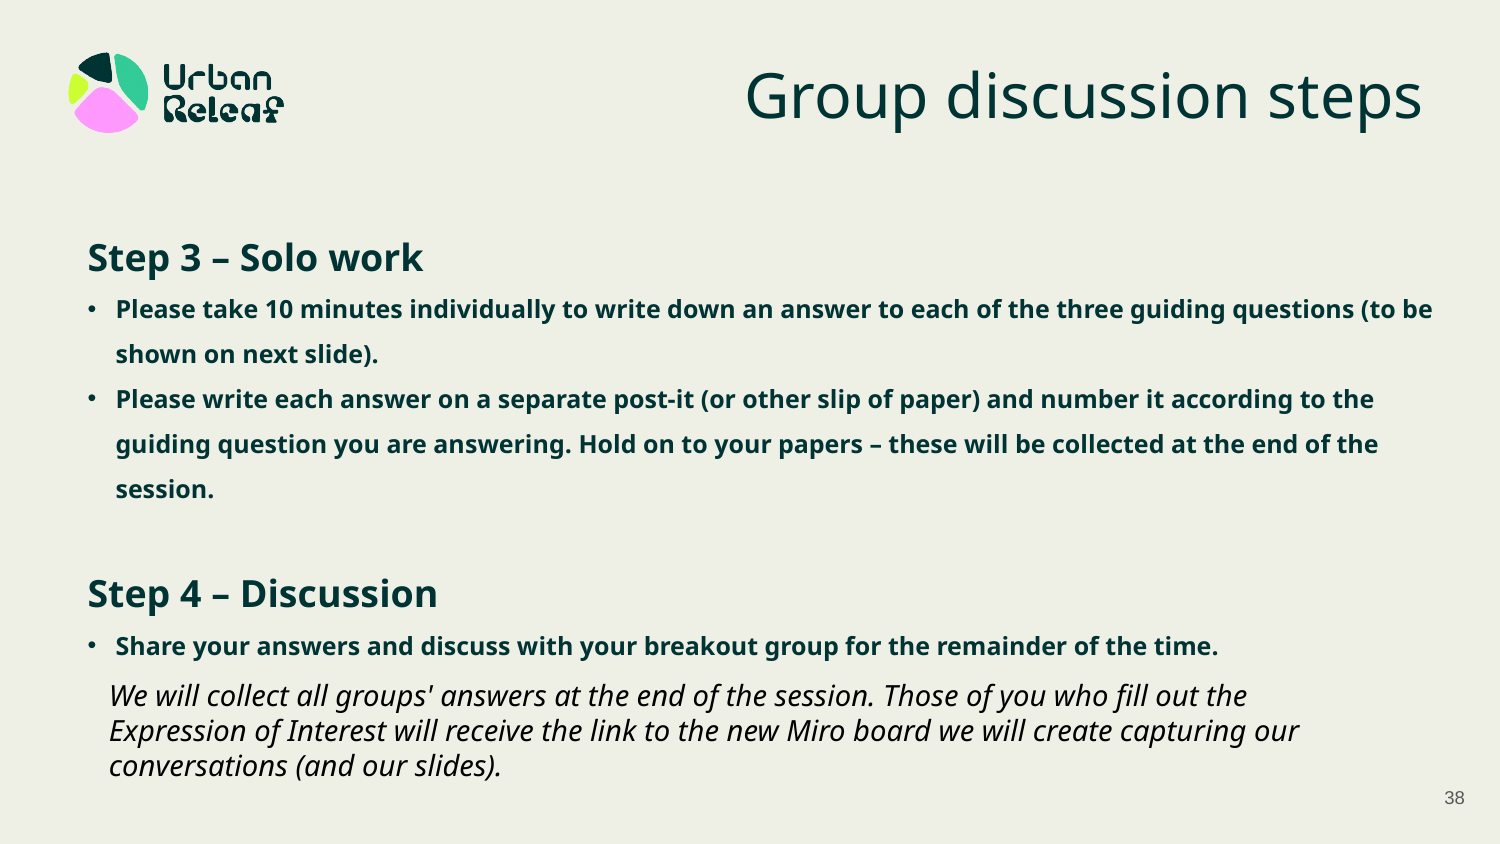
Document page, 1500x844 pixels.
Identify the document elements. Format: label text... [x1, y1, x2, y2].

title Group discussion steps [337, 47, 1425, 131]
list Step 3 – Solo work Please take 10 minutes individually to write down an answer to each of the three guiding questions (to be shown on next slide). Please write each answer on a separate post-it (or other slip of paper) and number it according to the guiding question you are answering. Hold on to your papers – these will be collected at the end of the session. Step 4 – Discussion Share your answers and discuss with your breakout group for the remainder of the time. [68, 211, 1437, 742]
text_box We will collect all groups' answers at the end of the session. Those of you who fill out the Expression of Interest will receive the link to the new Miro board we will create capturing our conversations (and our slides). [94, 669, 1368, 790]
slide_number 38 [1424, 771, 1480, 824]
picture [68, 52, 284, 133]
